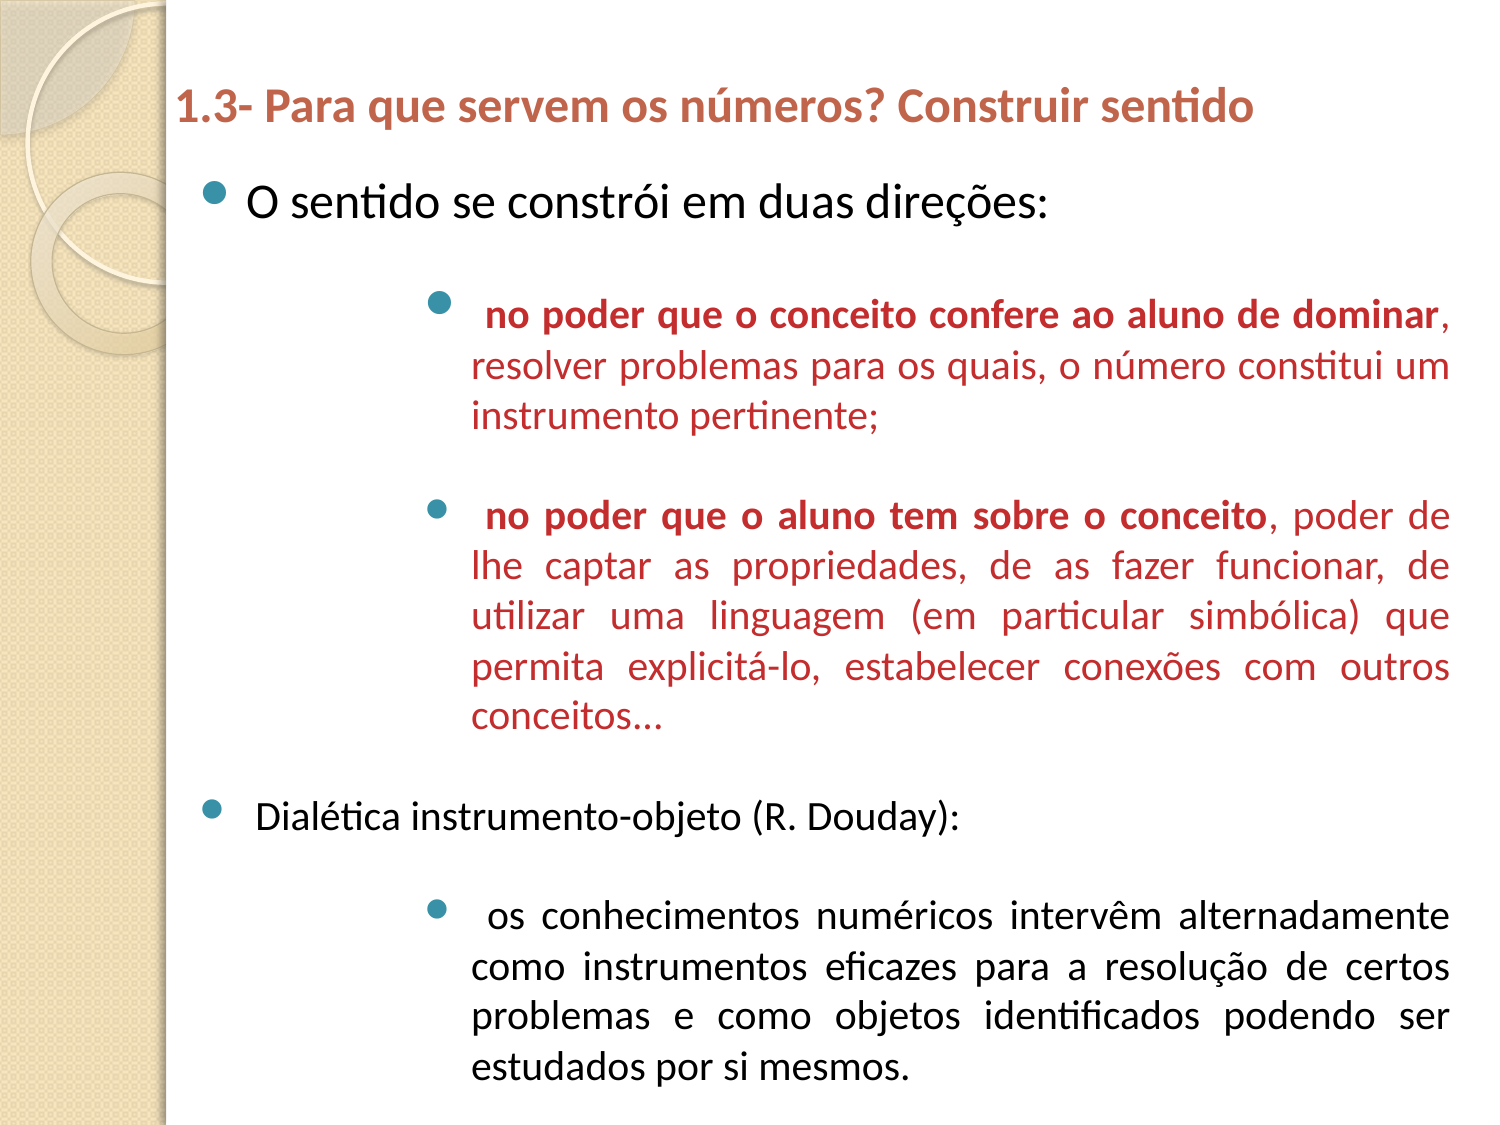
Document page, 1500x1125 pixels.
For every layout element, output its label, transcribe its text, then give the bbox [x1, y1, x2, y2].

text_box O sentido se constrói em duas direções: no poder que o conceito confere ao aluno de dominar, resolver problemas para os quais, o número constitui um instrumento pertinente; no poder que o aluno tem sobre o conceito, poder de lhe captar as propriedades, de as fazer funcionar, de utilizar uma linguagem (em particular simbólica) que permita explicitá-lo, estabelecer conexões com outros conceitos... Dialética instrumento-objeto (R. Douday): os conhecimentos numéricos intervêm alternadamente como instrumentos eficazes para a resolução de certos problemas e como objetos identificados podendo ser estudados por si mesmos. [171, 160, 1466, 1094]
title 1.3- Para que servem os números? Construir sentido [159, 45, 1500, 161]
